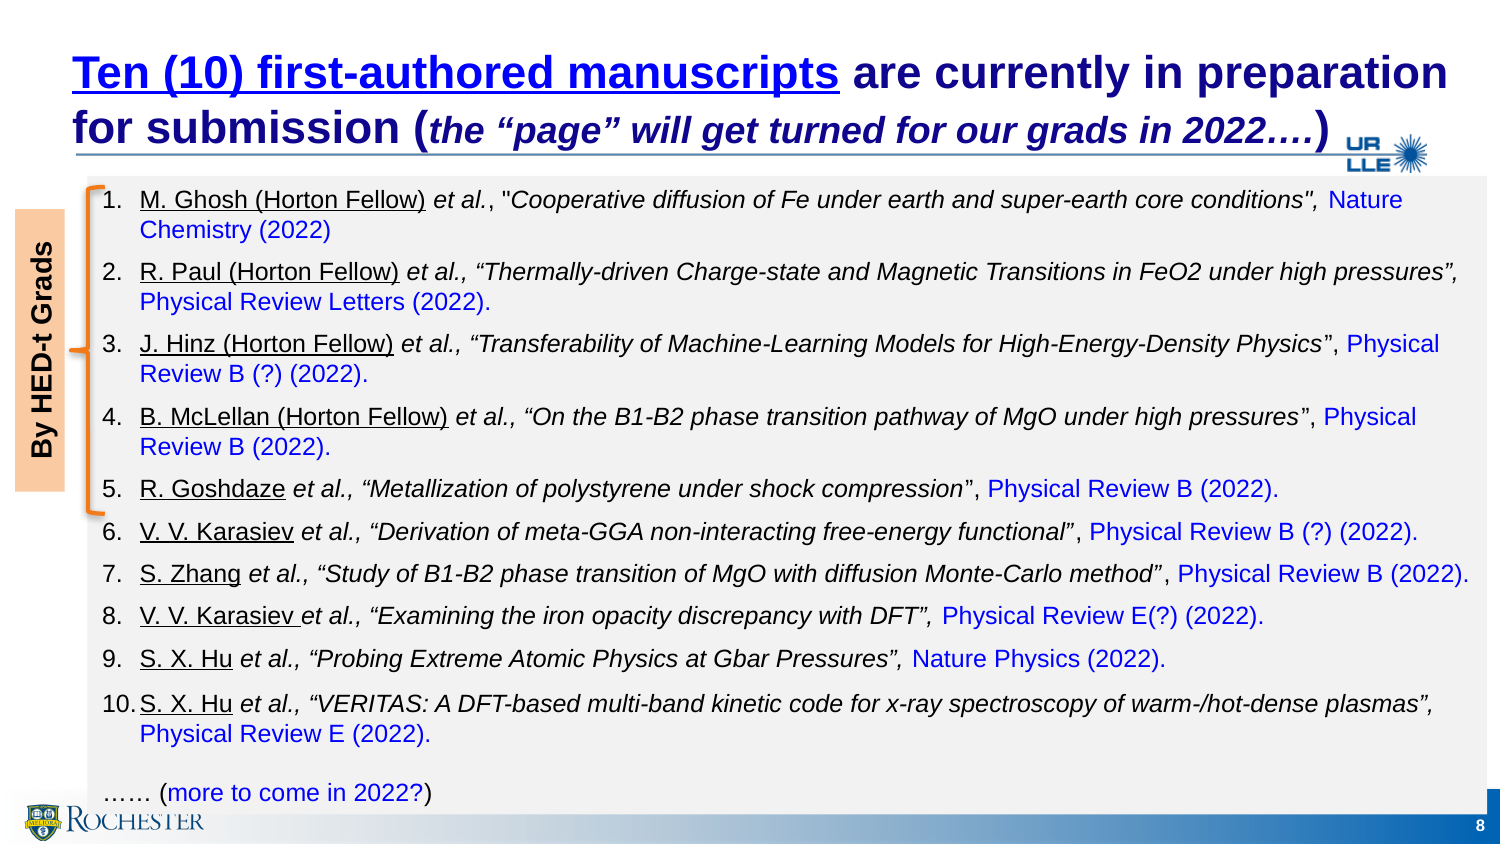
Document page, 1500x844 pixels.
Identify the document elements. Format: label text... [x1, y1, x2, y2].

title Ten (10) first-authored manuscripts are currently in preparation for submission (the “page” will get turned for our grads in 2022….) [72, 45, 1500, 151]
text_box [14, 175, 1488, 838]
